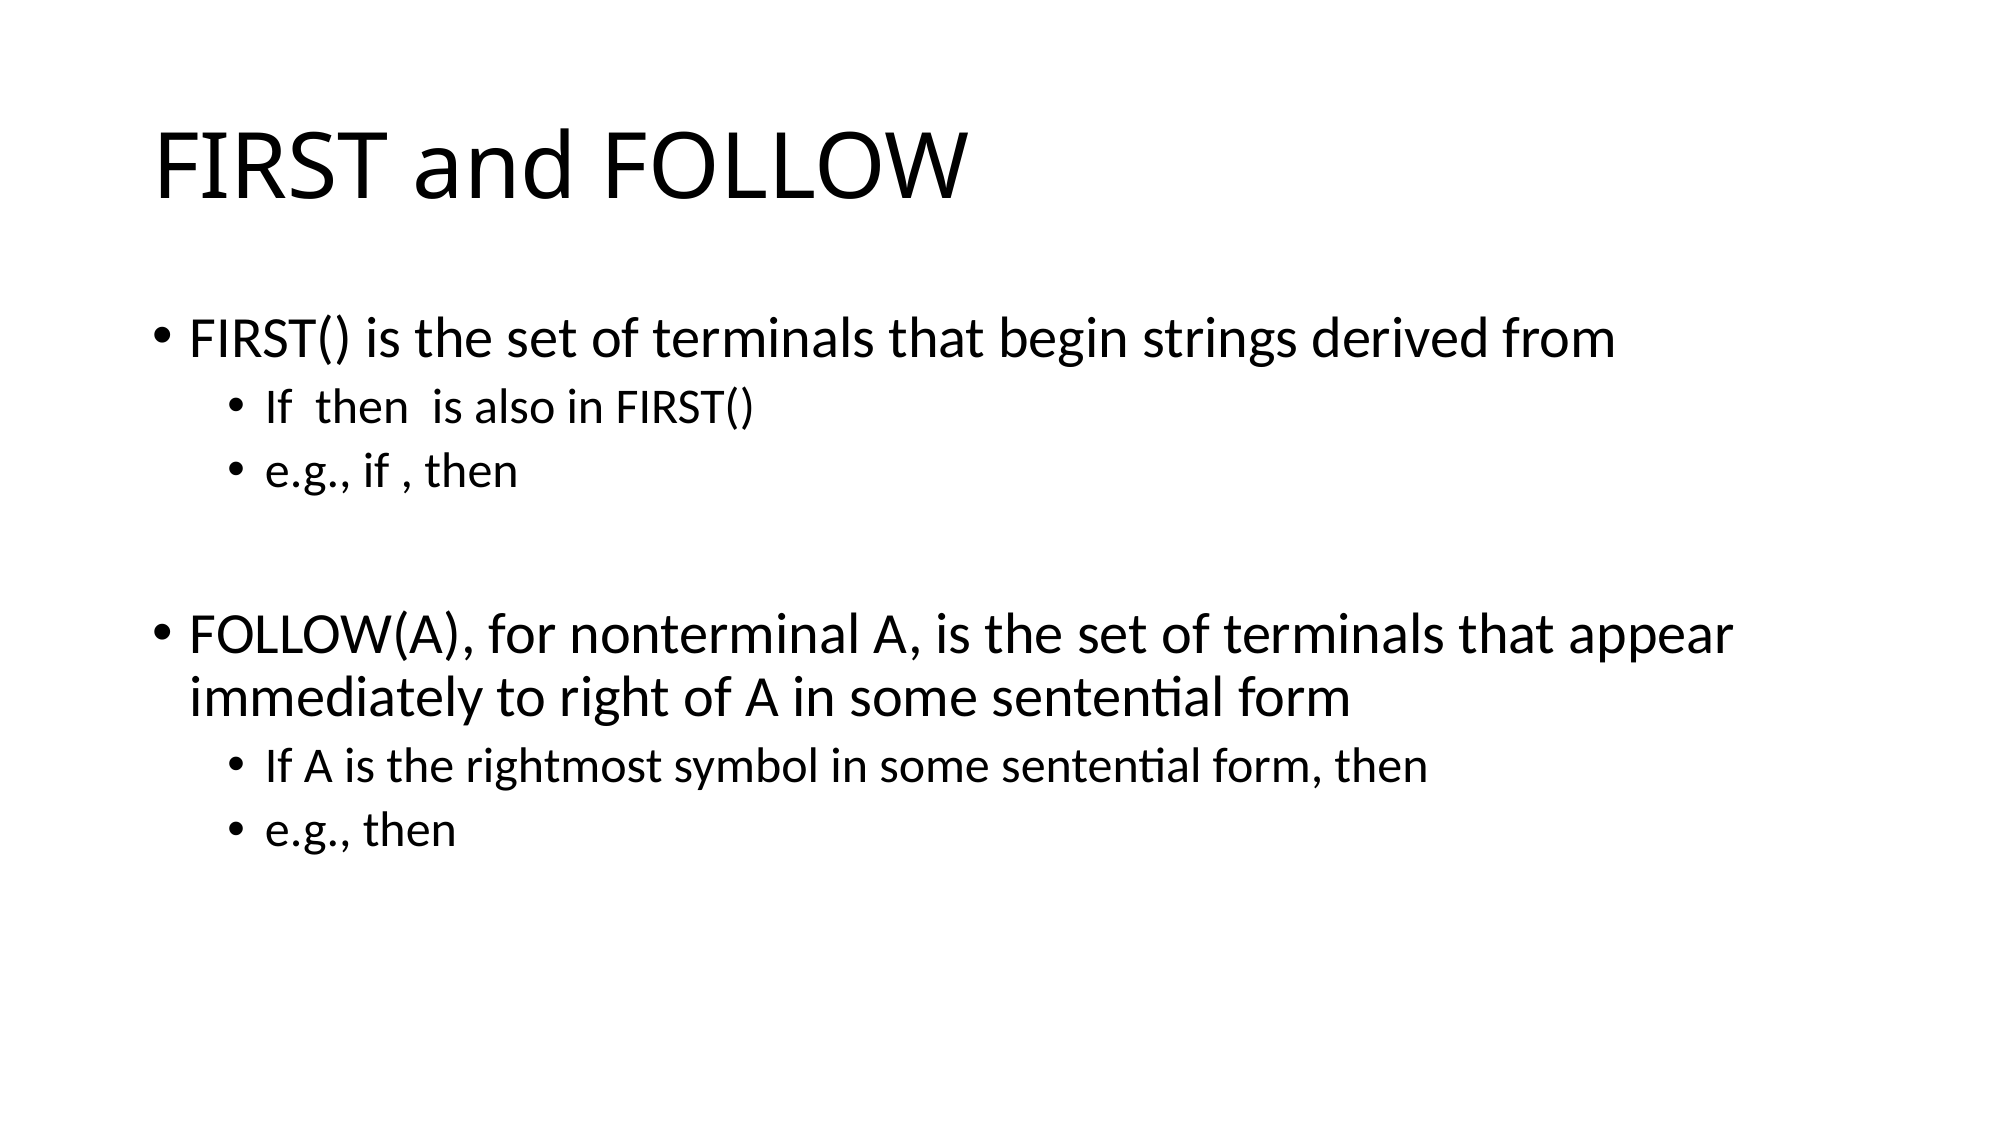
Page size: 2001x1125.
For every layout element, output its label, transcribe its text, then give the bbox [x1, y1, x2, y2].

title FIRST and FOLLOW [137, 59, 1863, 278]
